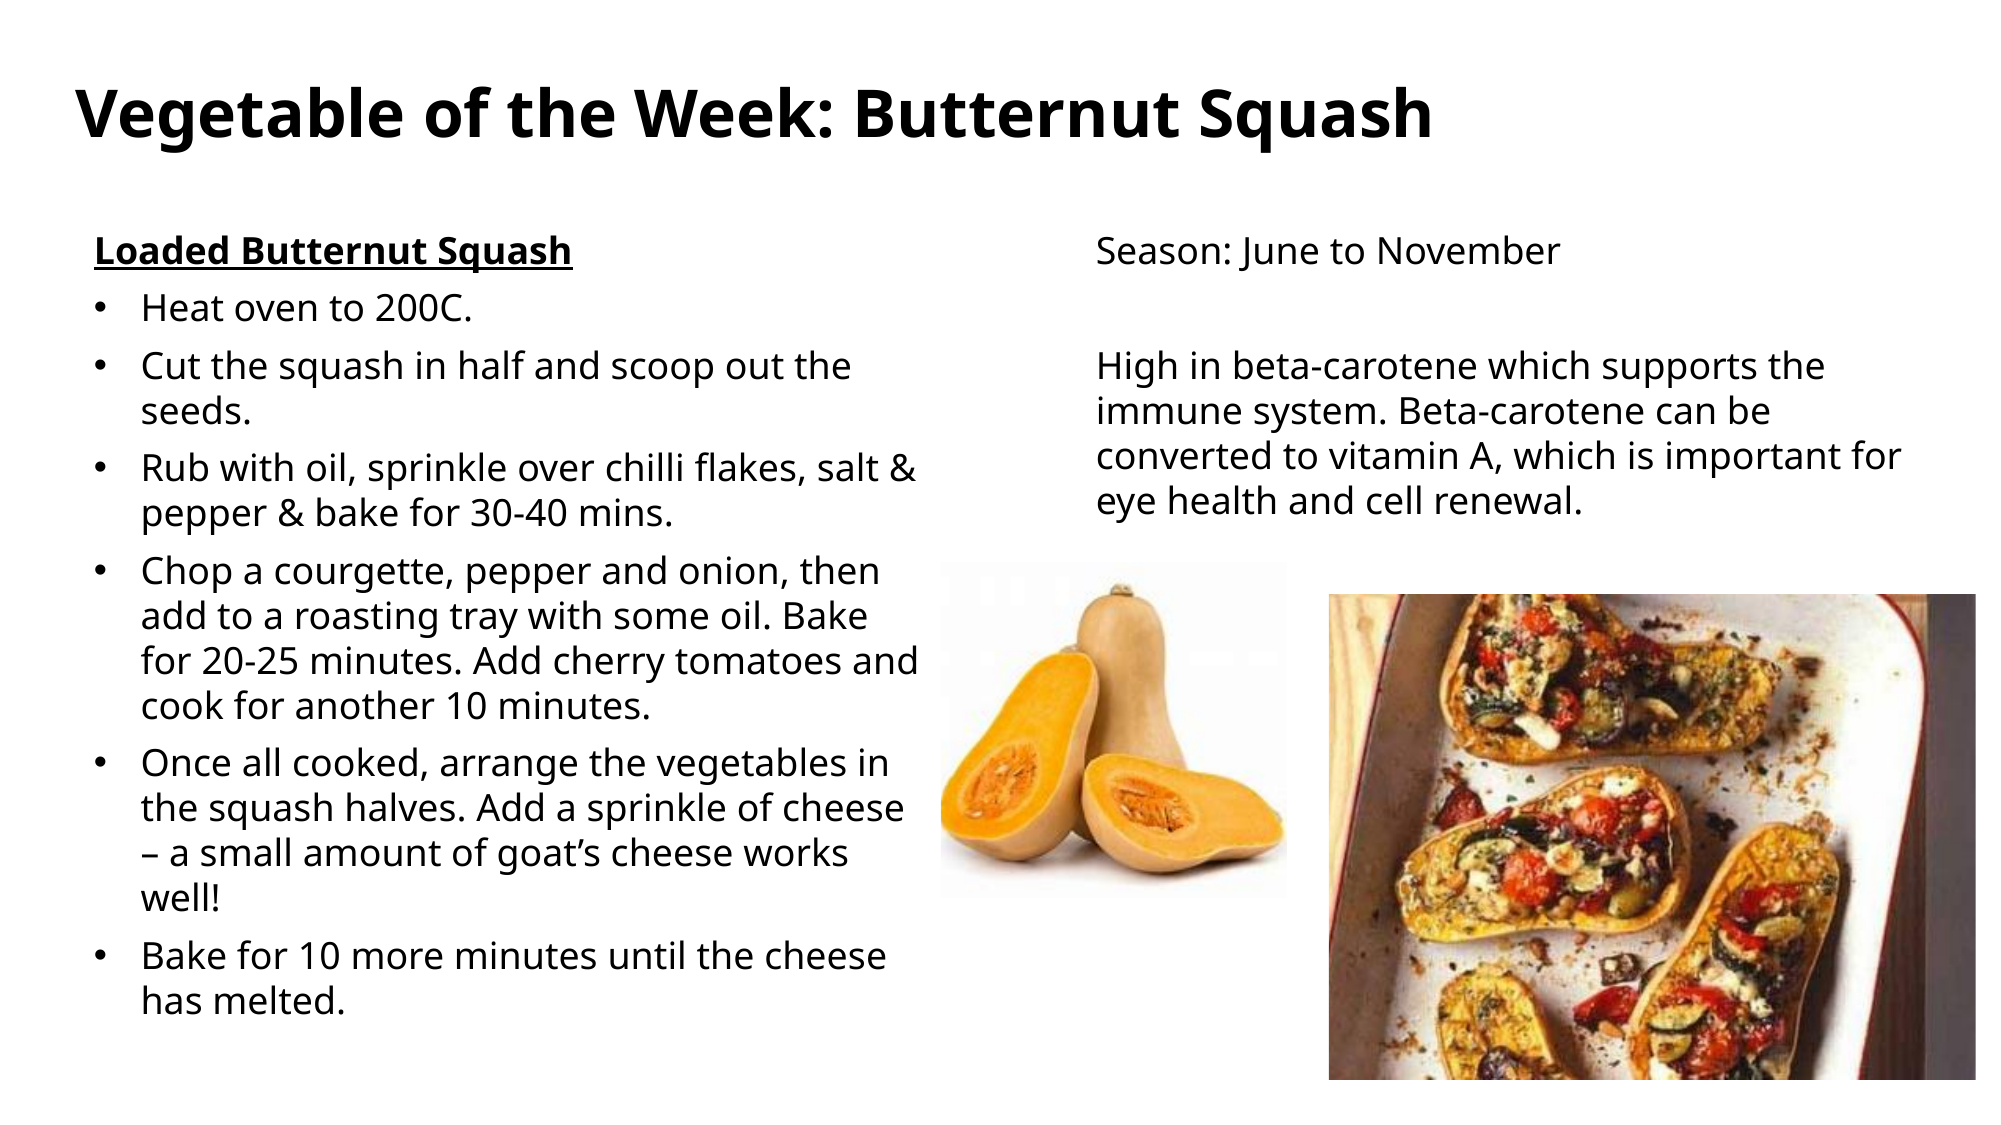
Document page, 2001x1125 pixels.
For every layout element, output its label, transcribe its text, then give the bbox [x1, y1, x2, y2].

picture [940, 561, 1288, 898]
text_box Vegetable of the Week: Butternut Squash [60, 64, 1452, 159]
text_box Loaded Butternut Squash Heat oven to 200C. Cut the squash in half and scoop out the seeds. Rub with oil, sprinkle over chilli flakes, salt & pepper & bake for 30-40 mins. Chop a courgette, pepper and onion, then add to a roasting tray with some oil. Bake for 20-25 minutes. Add cherry tomatoes and cook for another 10 minutes. Once all cooked, arrange the vegetables in the squash halves. Add a sprinkle of cheese – a small amount of goat’s cheese works well! Bake for 10 more minutes until the cheese has melted. [79, 219, 941, 1030]
text_box Season: June to November High in beta-carotene which supports the immune system. Beta-carotene can be converted to vitamin A, which is important for eye health and cell renewal. [1081, 219, 1943, 587]
picture [1328, 593, 1976, 1080]
